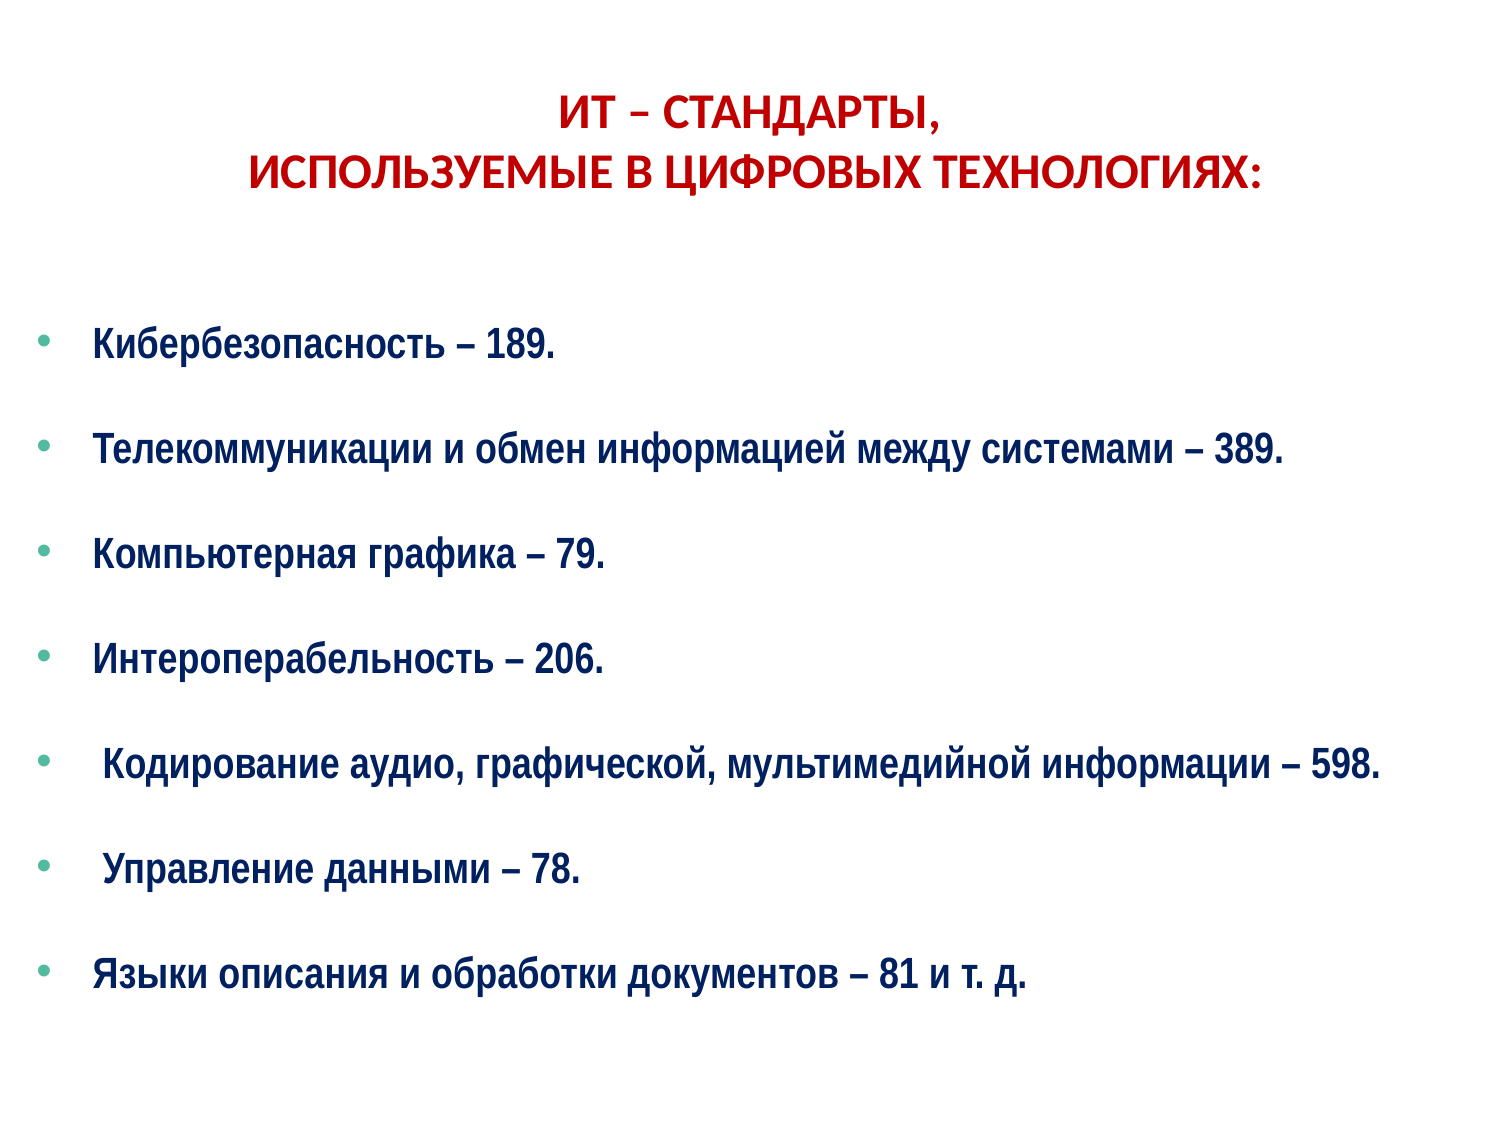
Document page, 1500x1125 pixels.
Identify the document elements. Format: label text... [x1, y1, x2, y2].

title ИТ – СТАНДАРТЫ, ИСПОЛЬЗУЕМЫЕ В ЦИФРОВЫХ ТЕХНОЛОГИЯХ: [108, 60, 1403, 218]
text_box Кибербезопасность – 189. Телекоммуникации и обмен информацией между системами – 389. Компьютерная графика – 79. Интероперабельность – 206. Кодирование аудио, графической, мультимедийной информации – 598. Управление данными – 78. Языки описания и обработки документов – 81 и т. д. [0, 184, 1500, 1005]
